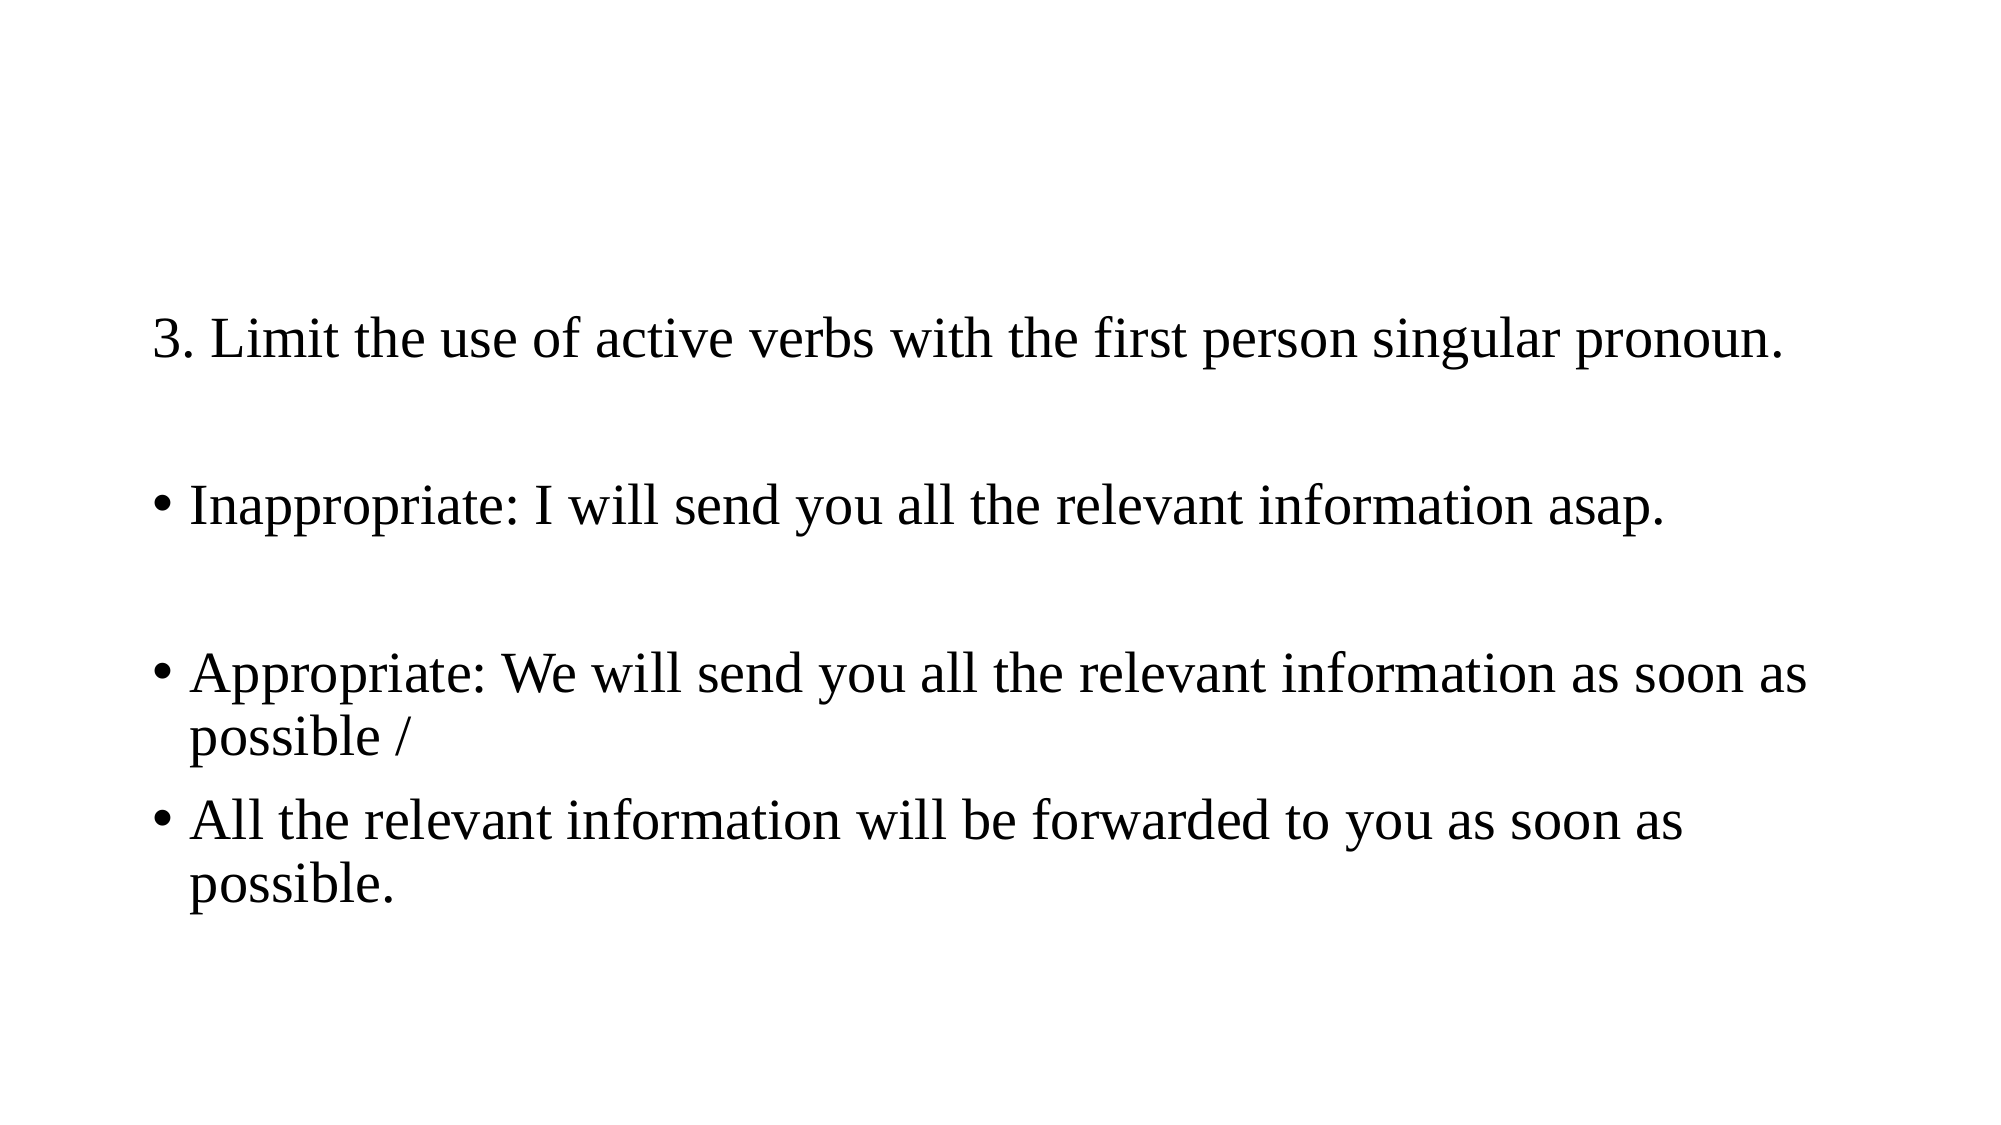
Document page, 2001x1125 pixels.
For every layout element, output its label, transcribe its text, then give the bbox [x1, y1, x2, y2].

list 3. Limit the use of active verbs with the first person singular pronoun. Inappropriate: I will send you all the relevant information asap. Appropriate: We will send you all the relevant information as soon as possible / All the relevant information will be forwarded to you as soon as possible. [137, 299, 1863, 1014]
